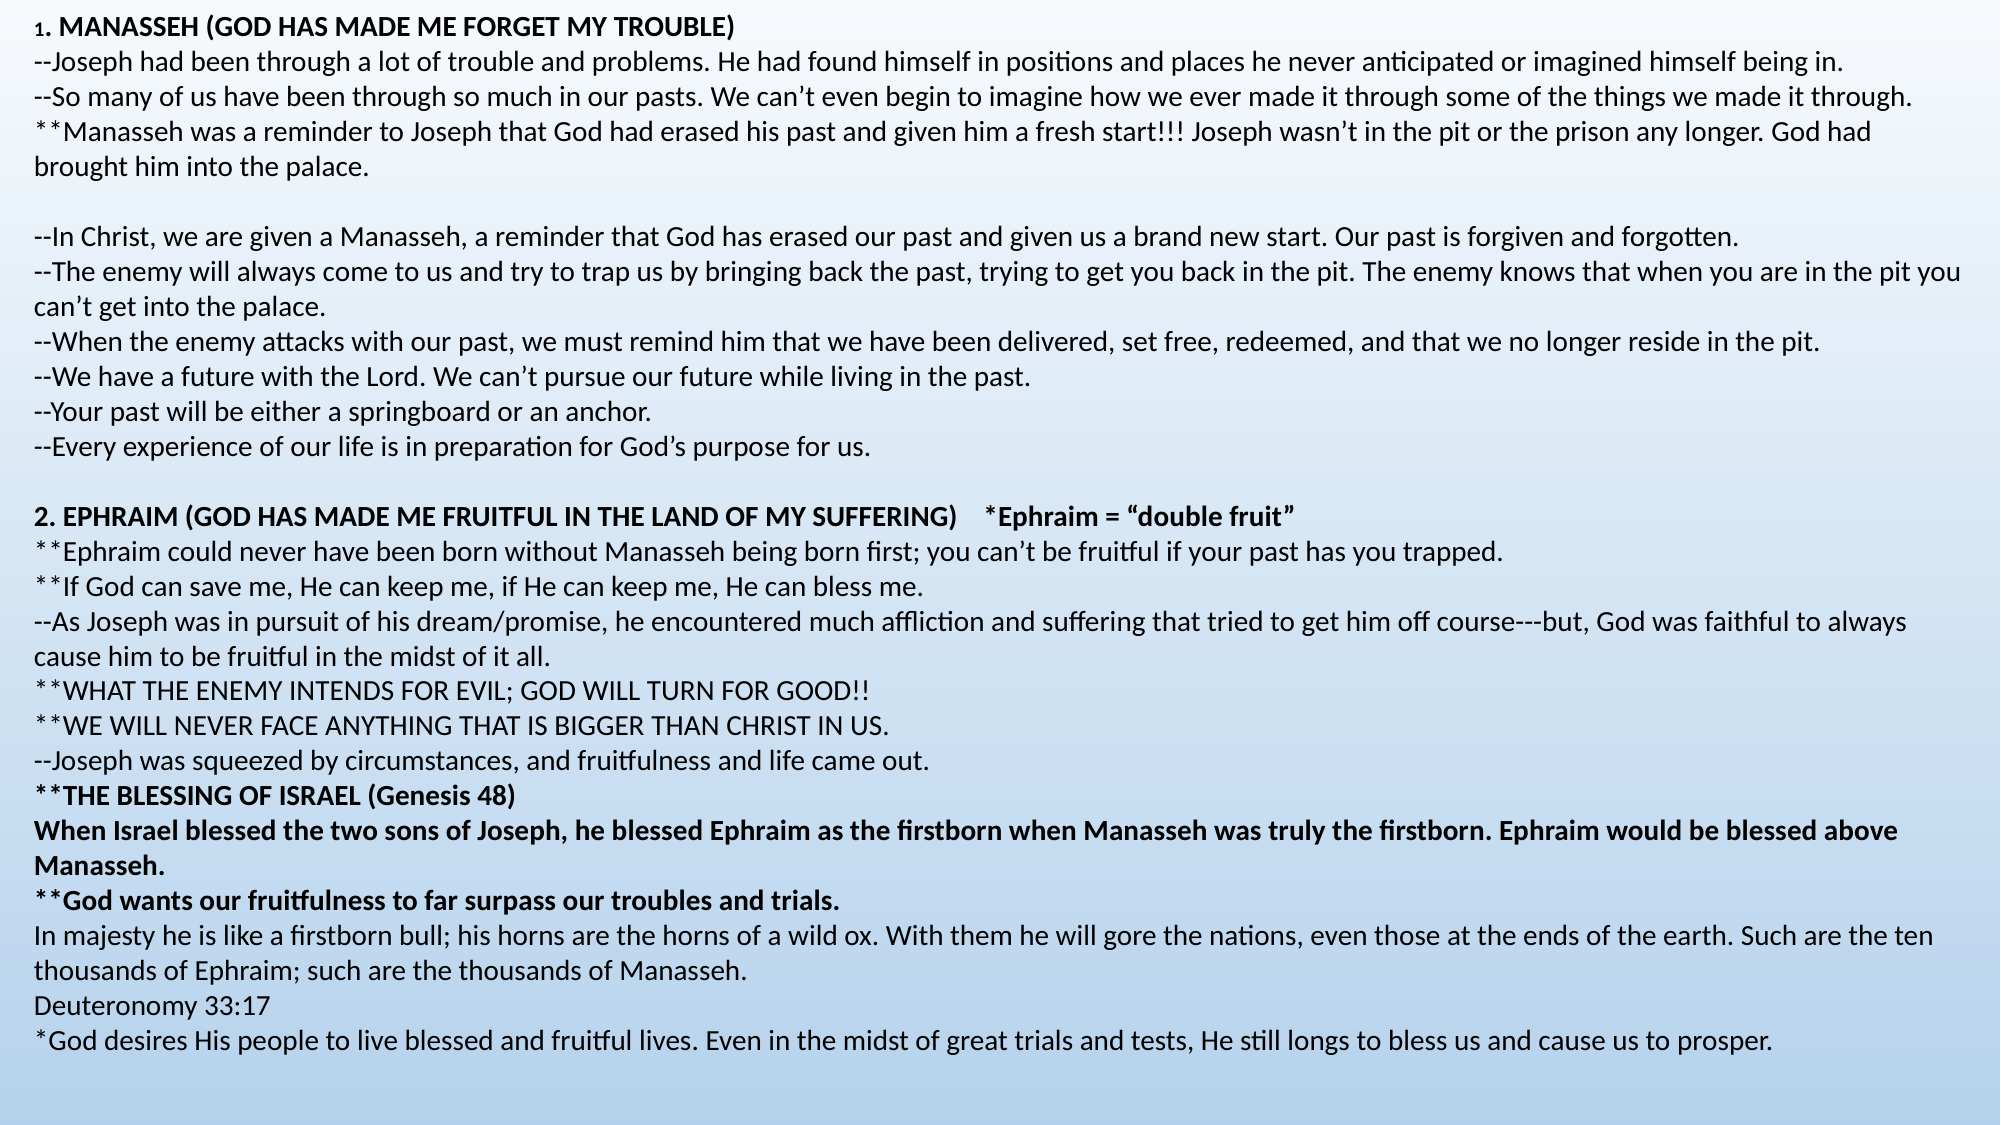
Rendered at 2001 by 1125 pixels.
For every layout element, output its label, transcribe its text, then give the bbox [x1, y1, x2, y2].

list 1. MANASSEH (GOD HAS MADE ME FORGET MY TROUBLE) --Joseph had been through a lot of trouble and problems. He had found himself in positions and places he never anticipated or imagined himself being in. --So many of us have been through so much in our pasts. We can’t even begin to imagine how we ever made it through some of the things we made it through. **Manasseh was a reminder to Joseph that God had erased his past and given him a fresh start!!! Joseph wasn’t in the pit or the prison any longer. God had brought him into the palace. --In Christ, we are given a Manasseh, a reminder that God has erased our past and given us a brand new start. Our past is forgiven and forgotten. --The enemy will always come to us and try to trap us by bringing back the past, trying to get you back in the pit. The enemy knows that when you are in the pit you can’t get into the palace. --When the enemy attacks with our past, we must remind him that we have been delivered, set free, redeemed, and that we no longer reside in the pit. --We have a future with the Lord. We can’t pursue our future while living in the past. --Your past will be either a springboard or an anchor. --Every experience of our life is in preparation for God’s purpose for us. 2. EPHRAIM (GOD HAS MADE ME FRUITFUL IN THE LAND OF MY SUFFERING) *Ephraim = “double fruit” **Ephraim could never have been born without Manasseh being born first; you can’t be fruitful if your past has you trapped. **If God can save me, He can keep me, if He can keep me, He can bless me. --As Joseph was in pursuit of his dream/promise, he encountered much affliction and suffering that tried to get him off course---but, God was faithful to always cause him to be fruitful in the midst of it all. **WHAT THE ENEMY INTENDS FOR EVIL; GOD WILL TURN FOR GOOD!! **WE WILL NEVER FACE ANYTHING THAT IS BIGGER THAN CHRIST IN US. --Joseph was squeezed by circumstances, and fruitfulness and life came out. **THE BLESSING OF ISRAEL (Genesis 48) When Israel blessed the two sons of Joseph, he blessed Ephraim as the firstborn when Manasseh was truly the firstborn. Ephraim would be blessed above Manasseh. **God wants our fruitfulness to far surpass our troubles and trials. In majesty he is like a firstborn bull; his horns are the horns of a wild ox. With them he will gore the nations, even those at the ends of the earth. Such are the ten thousands of Ephraim; such are the thousands of Manasseh. Deuteronomy 33:17 *God desires His people to live blessed and fruitful lives. Even in the midst of great trials and tests, He still longs to bless us and cause us to prosper. [19, 0, 1984, 1125]
